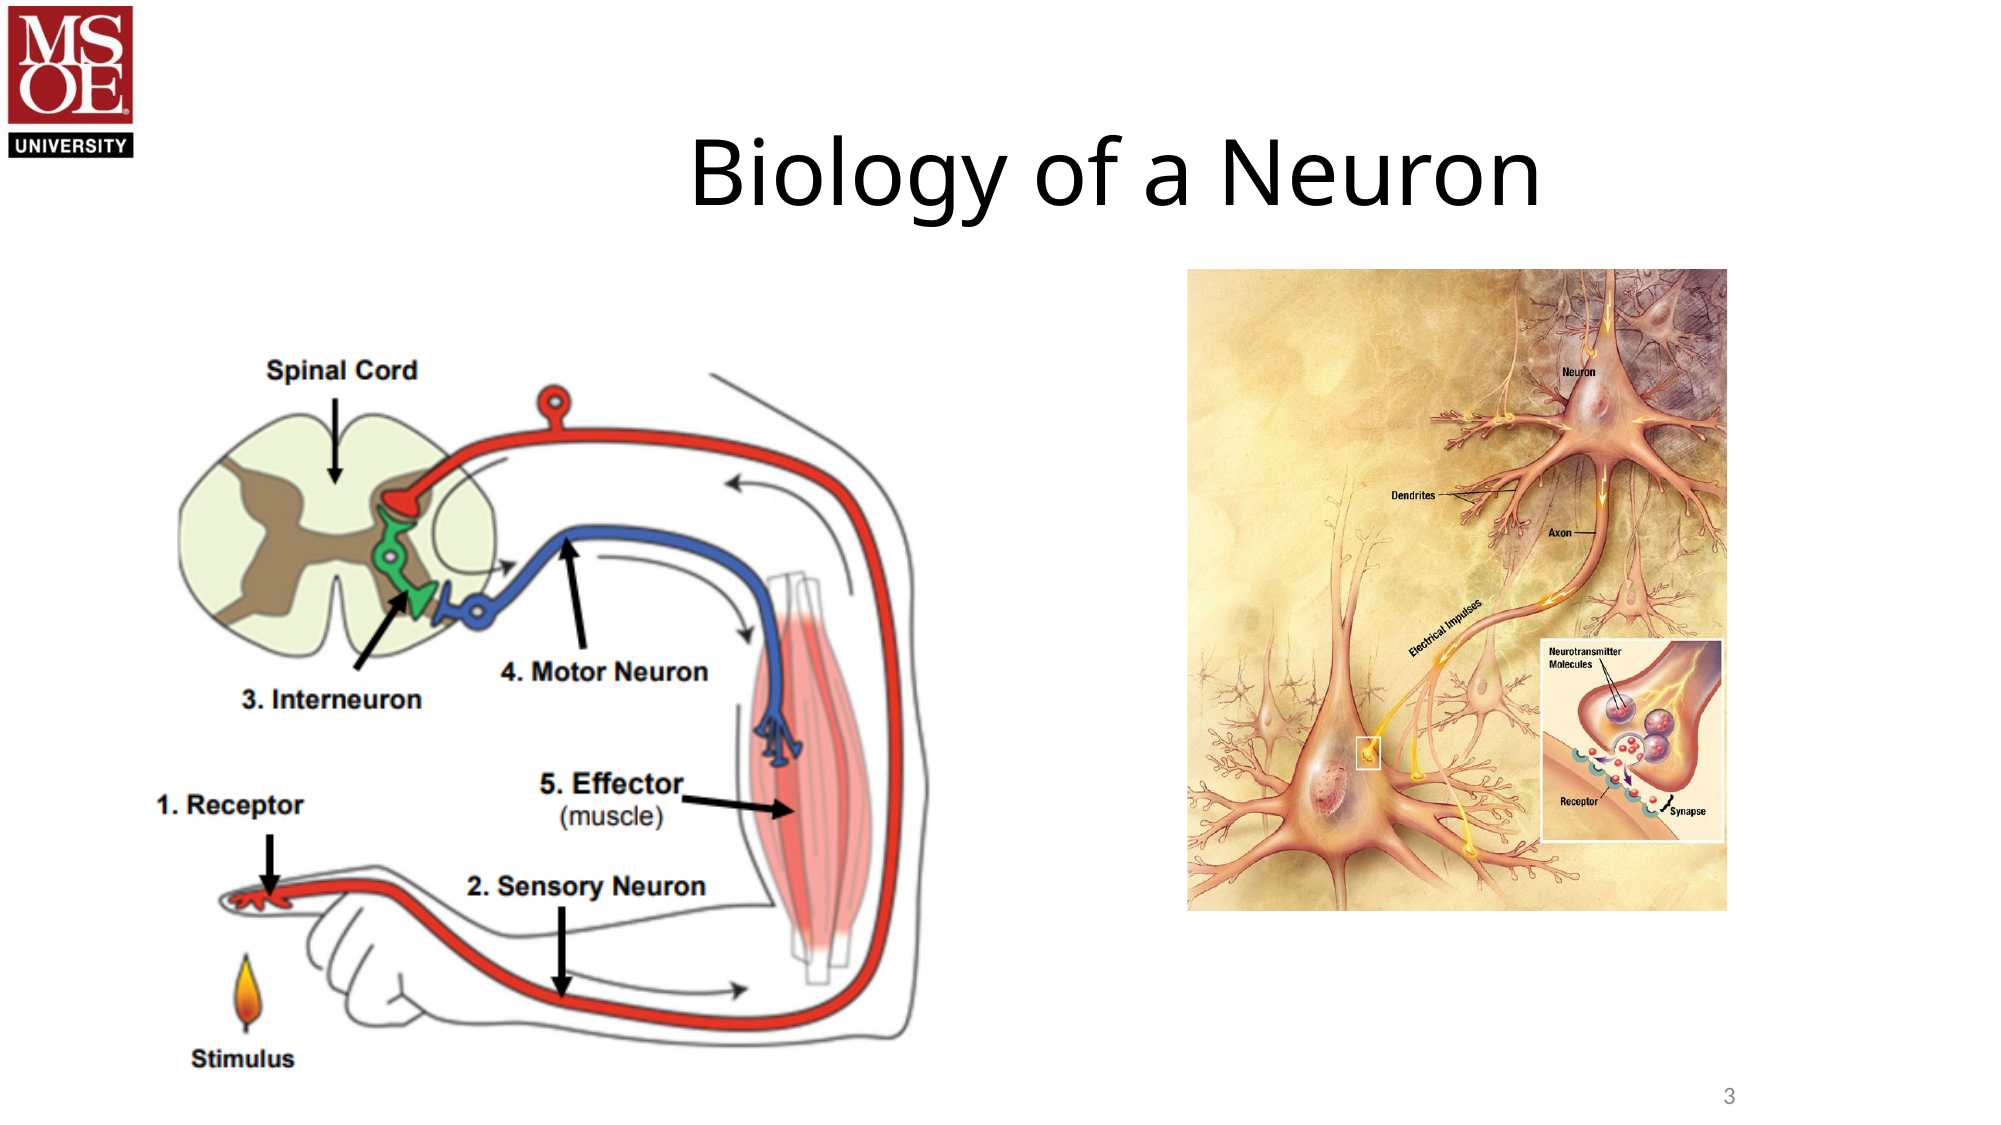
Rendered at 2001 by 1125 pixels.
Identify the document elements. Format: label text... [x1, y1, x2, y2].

text_box 3 [1721, 1080, 1738, 1111]
title Biology of a Neuron [387, 74, 2000, 263]
text_box [1187, 269, 1728, 911]
picture [0, 6, 148, 161]
picture [139, 319, 954, 1125]
